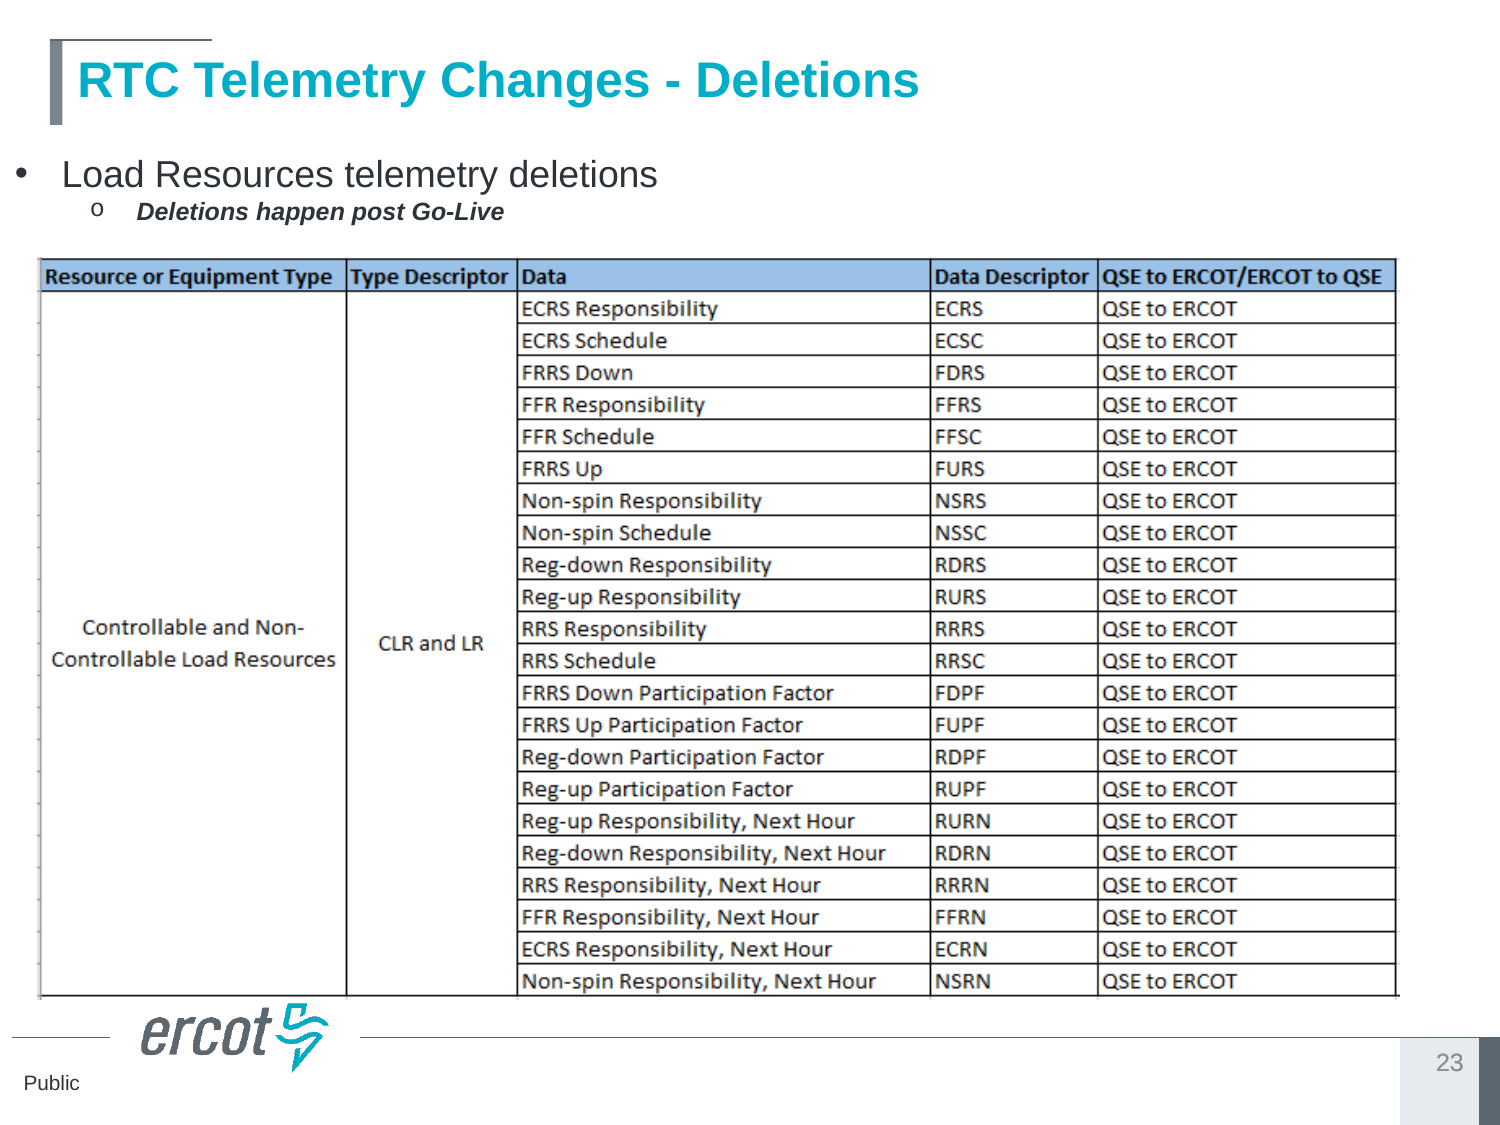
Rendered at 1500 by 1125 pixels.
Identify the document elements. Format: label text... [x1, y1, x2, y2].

title RTC Telemetry Changes - Deletions [62, 39, 1450, 134]
picture [37, 256, 1401, 1075]
slide_number 23 [1400, 1037, 1500, 1087]
text_box Load Resources telemetry deletions Deletions happen post Go-Live [0, 142, 1463, 233]
